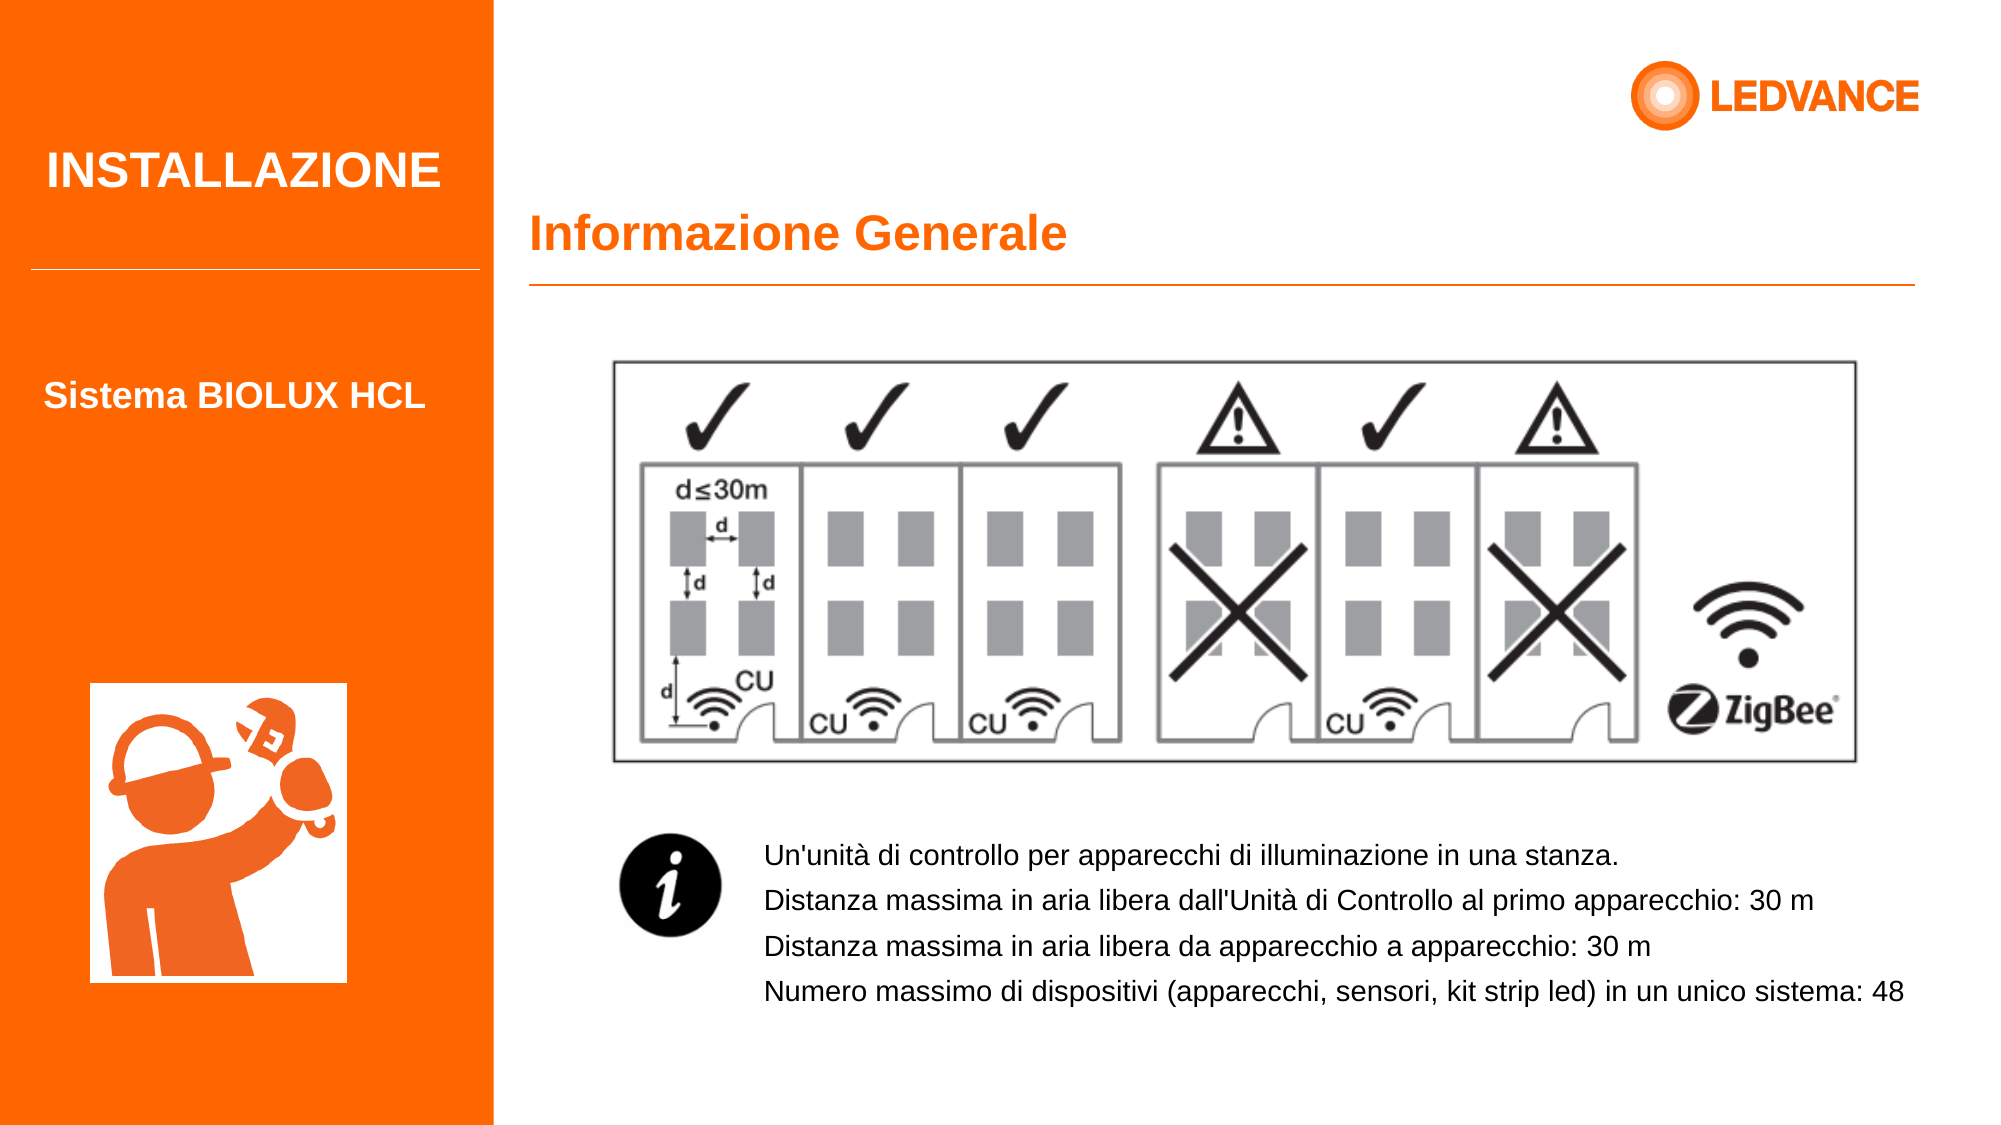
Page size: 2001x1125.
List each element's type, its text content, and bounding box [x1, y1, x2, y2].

title Informazione Generale [529, 149, 1916, 261]
text_box Sistema BIOLUX HCL [28, 363, 454, 470]
picture [90, 683, 347, 984]
text_box Un'unità di controllo per apparecchi di illuminazione in una stanza. Distanza massima in aria libera dall'Unità di Controllo al primo apparecchio: 30 m Distanza massima in aria libera da apparecchio a apparecchio: 30 m Numero massimo di dispositivi (apparecchi, sensori, kit strip led) in un unico sistema: 48 [749, 818, 1934, 1013]
picture [610, 831, 729, 942]
picture [595, 352, 1873, 773]
text_box INSTALLAZIONE [31, 130, 481, 207]
